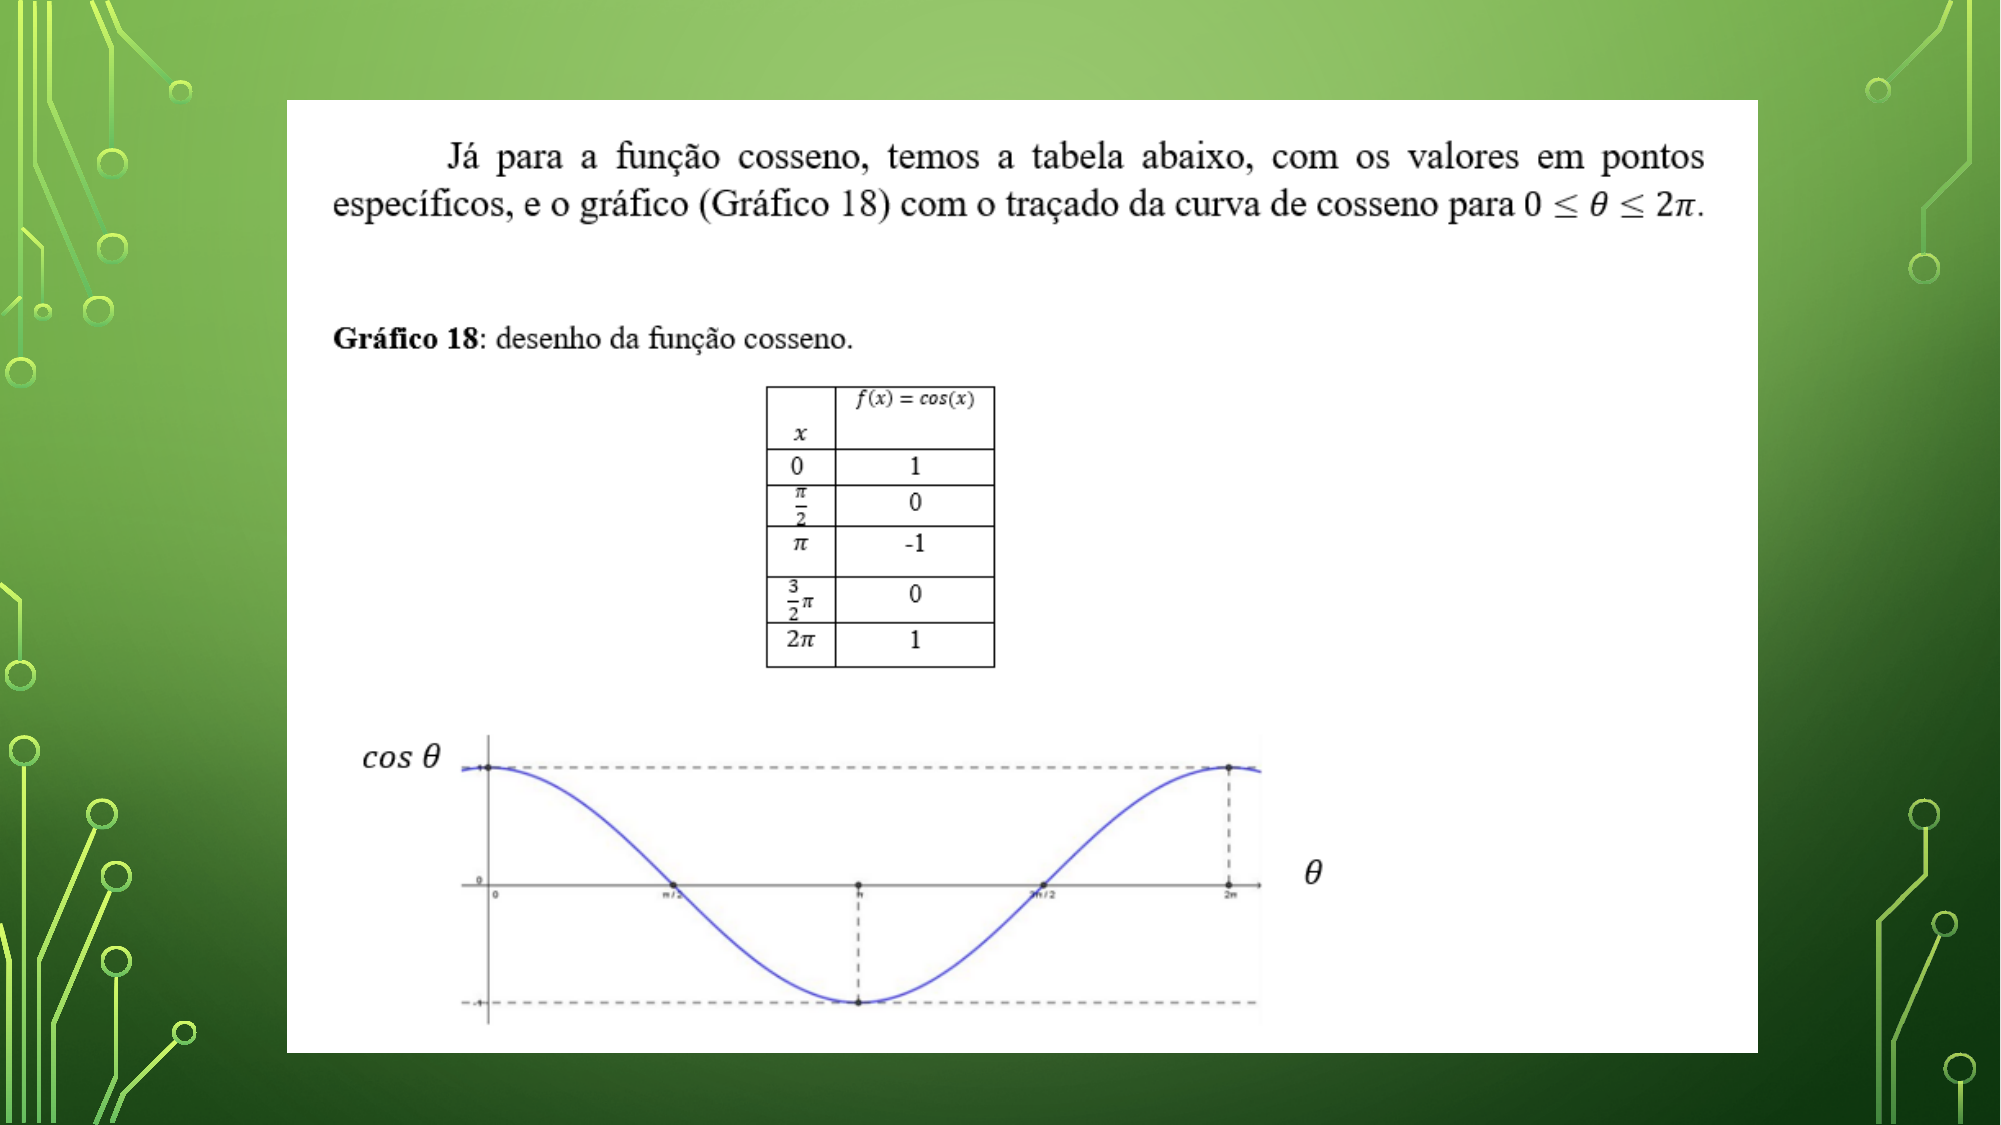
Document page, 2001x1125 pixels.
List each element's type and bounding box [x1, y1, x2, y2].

picture [287, 100, 1758, 1053]
